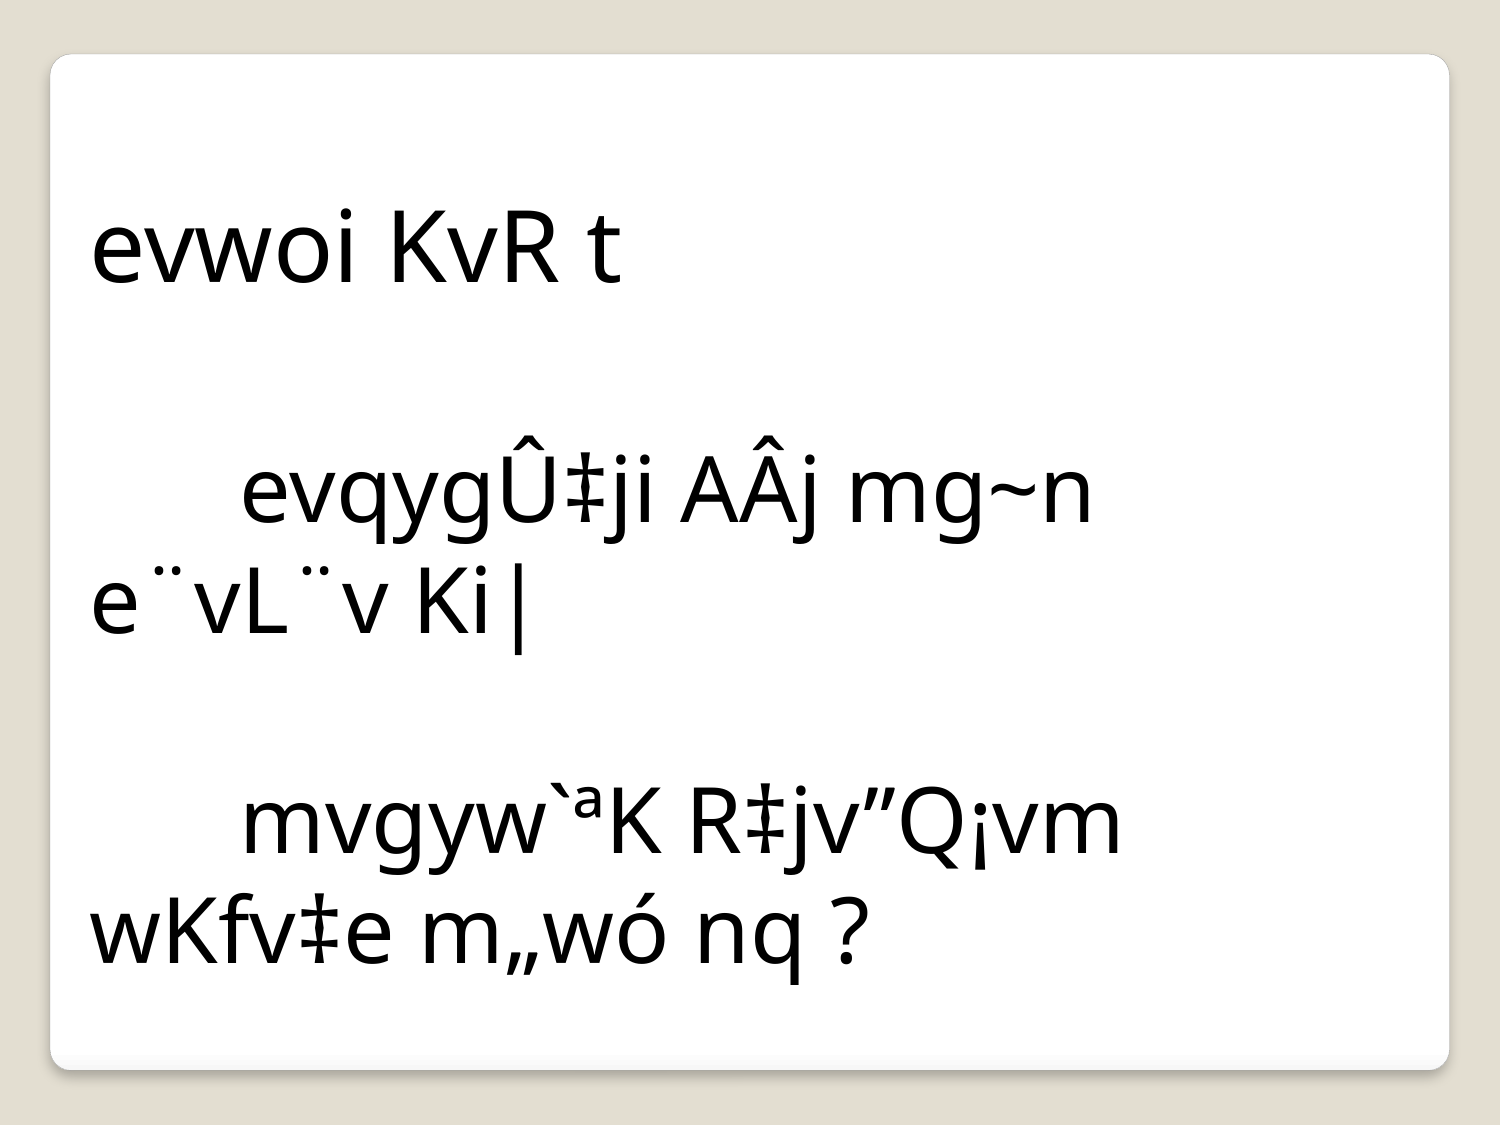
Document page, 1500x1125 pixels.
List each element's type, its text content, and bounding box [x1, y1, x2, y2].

text_box evwoi KvR t evqygÛ‡ji AÂj mg~n e¨vL¨v Ki| mvgyw`ªK R‡jv”Q¡vm wKfv‡e m„wó nq ? [75, 174, 1375, 1125]
